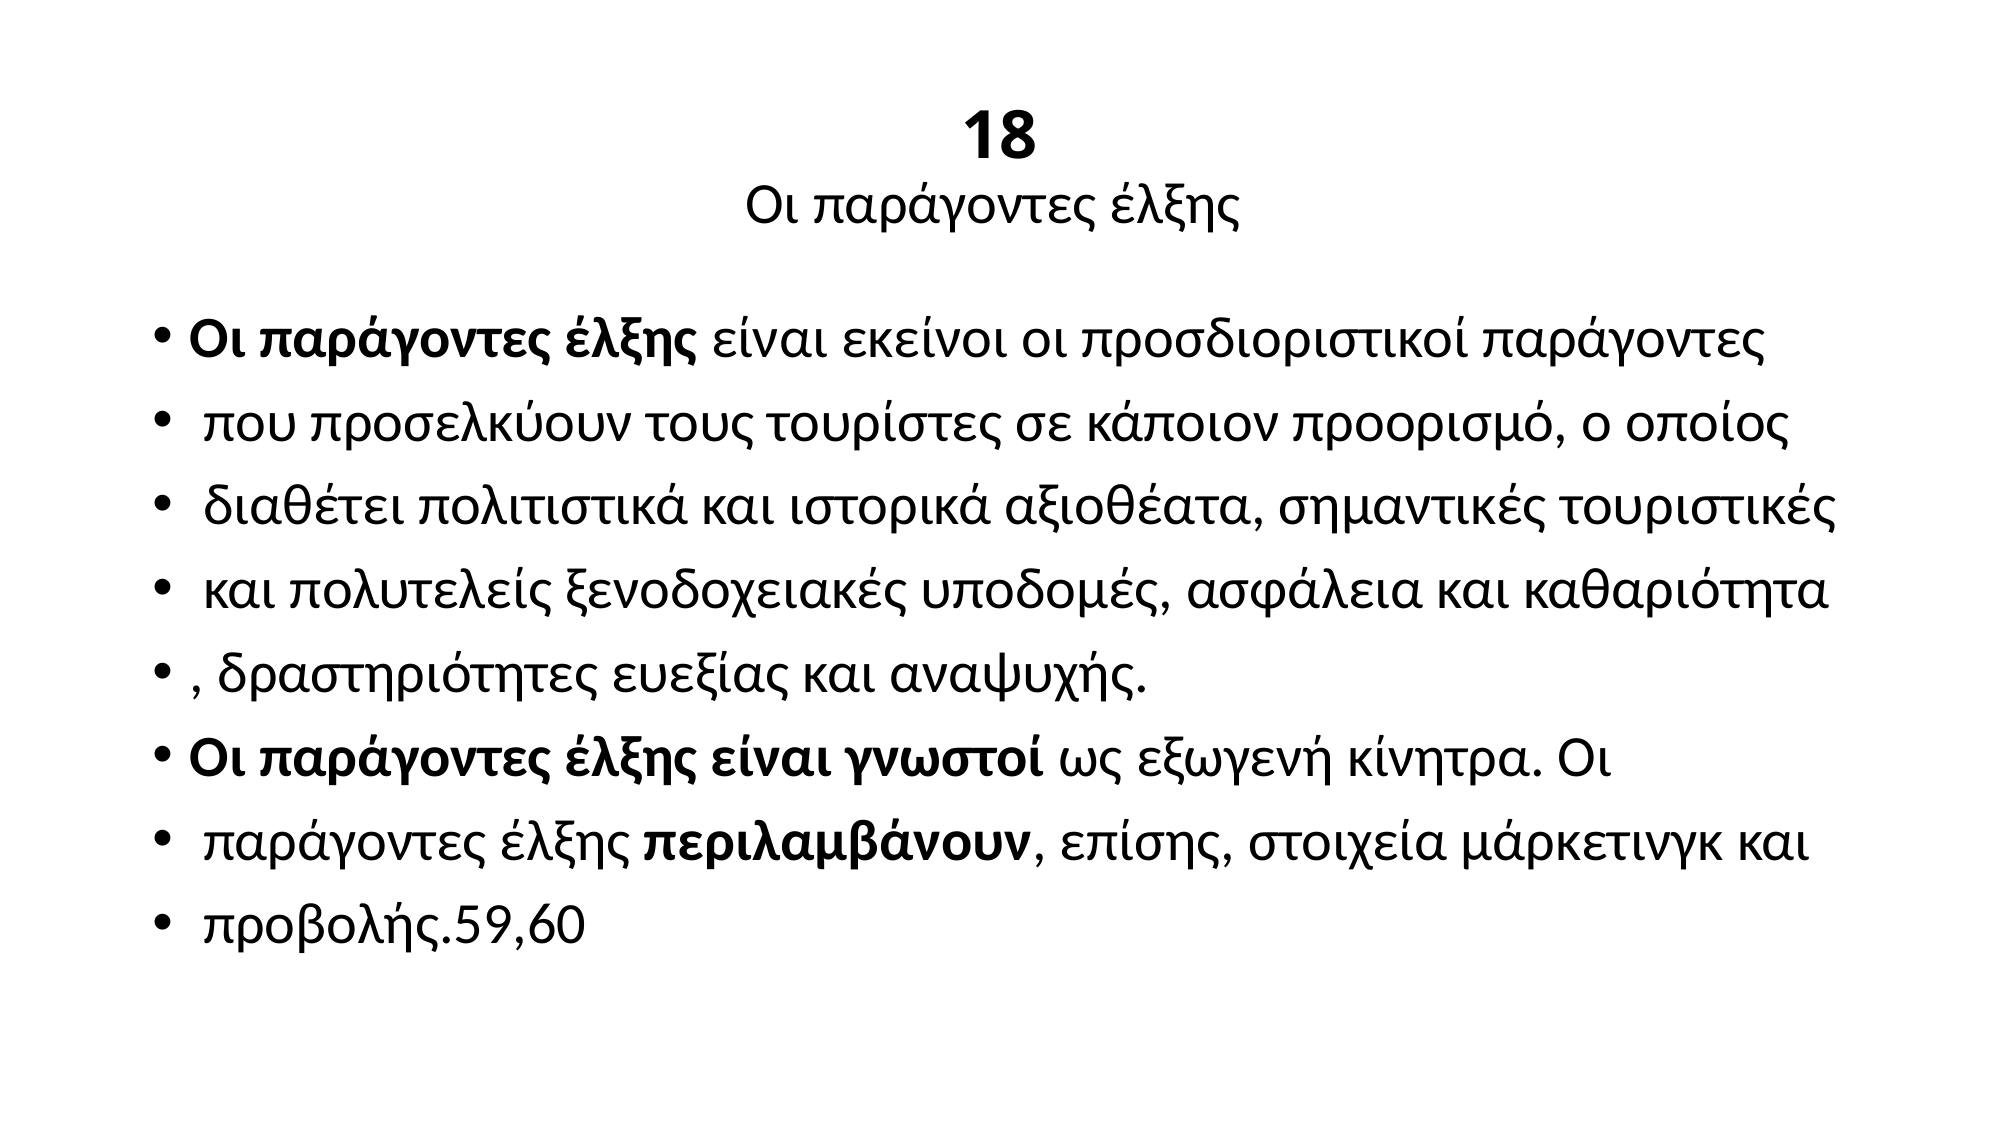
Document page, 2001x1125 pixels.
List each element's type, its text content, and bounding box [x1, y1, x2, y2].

title 18 Οι παράγοντες έλξης [137, 59, 1863, 278]
list Οι παράγοντες έλξης είναι εκείνοι οι προσδιοριστικοί παράγοντες που προσελκύουν τους τουρίστες σε κάποιον προορισμό, ο οποίος διαθέτει πολιτιστικά και ιστορικά αξιοθέατα, σημαντικές τουριστικές και πολυτελείς ξενοδοχειακές υποδομές, ασφάλεια και καθαριότητα , δραστηριότητες ευεξίας και αναψυχής. Οι παράγοντες έλξης είναι γνωστοί ως εξωγενή κίνητρα. Οι παράγοντες έλξης περιλαμβάνουν, επίσης, στοιχεία μάρκετινγκ και προβολής.59,60 [137, 299, 1863, 1014]
